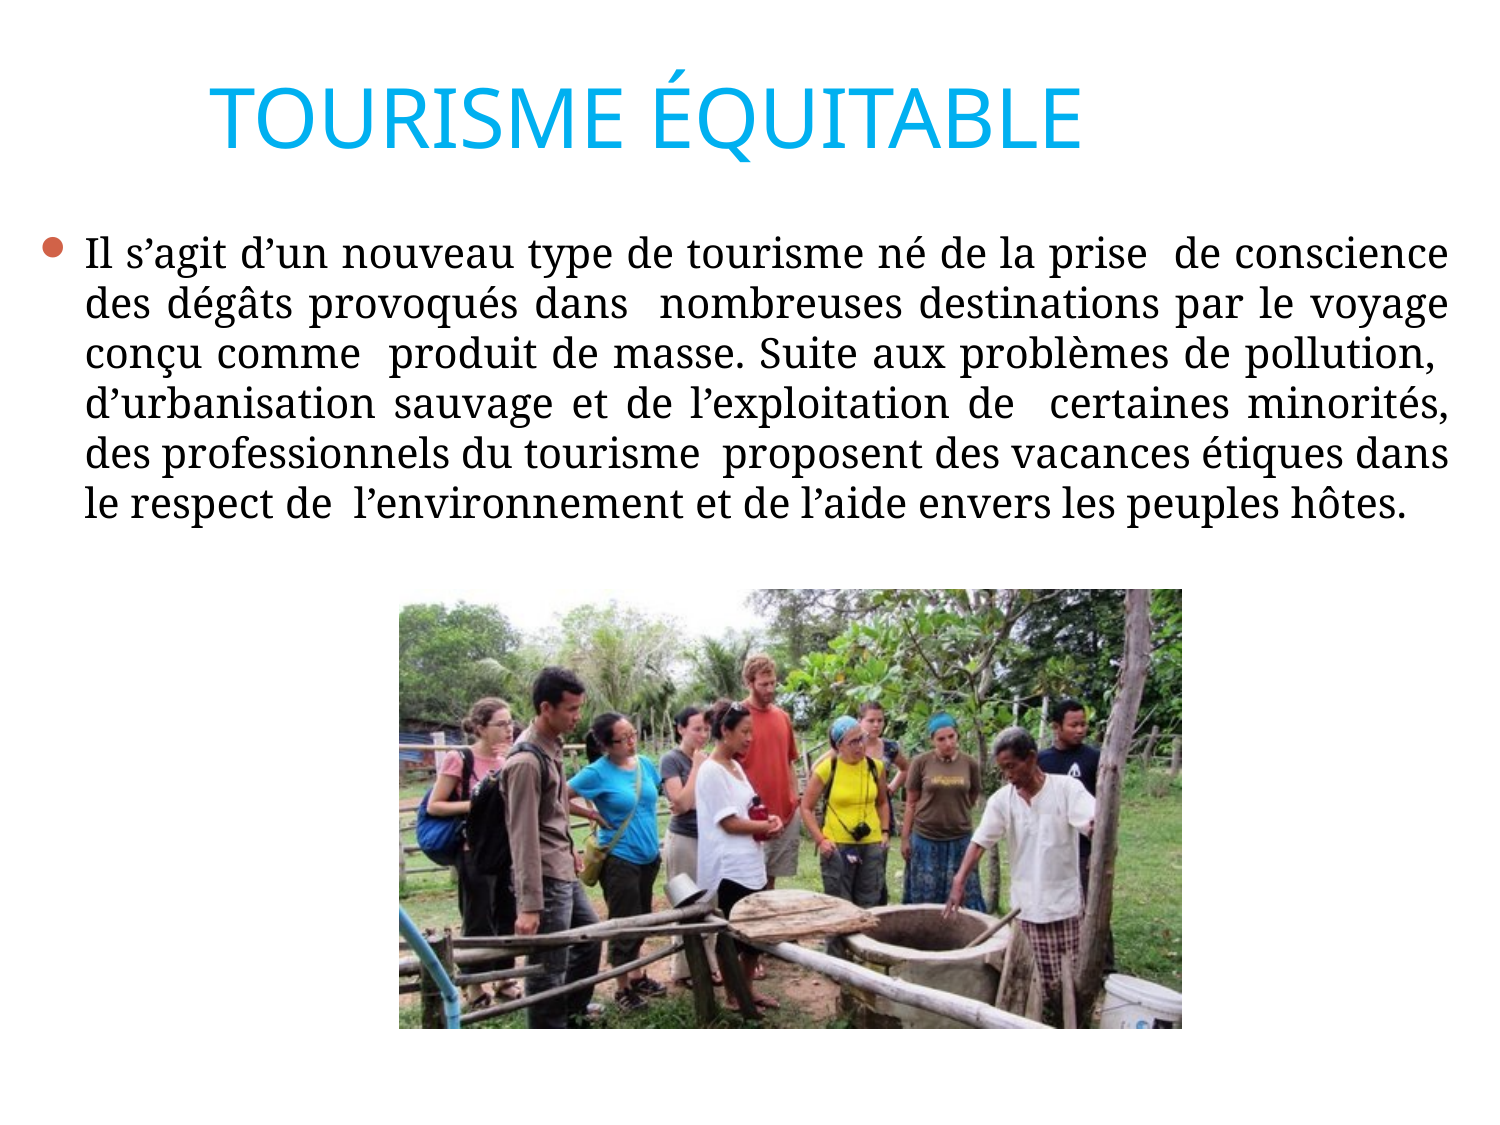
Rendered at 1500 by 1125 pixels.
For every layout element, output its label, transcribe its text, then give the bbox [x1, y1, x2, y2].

text_box Il s’agit d’un nouveau type de tourisme né de la prise de conscience des dégâts provoqués dans nombreuses destinations par le voyage conçu comme produit de masse. Suite aux problèmes de pollution, d’urbanisation sauvage et de l’exploitation de certaines minorités, des professionnels du tourisme proposent des vacances étiques dans le respect de l’environnement et de l’aide envers les peuples hôtes. [37, 224, 1450, 528]
title TOURISME ÉQUITABLE [207, 19, 1281, 209]
picture [399, 589, 1182, 1029]
